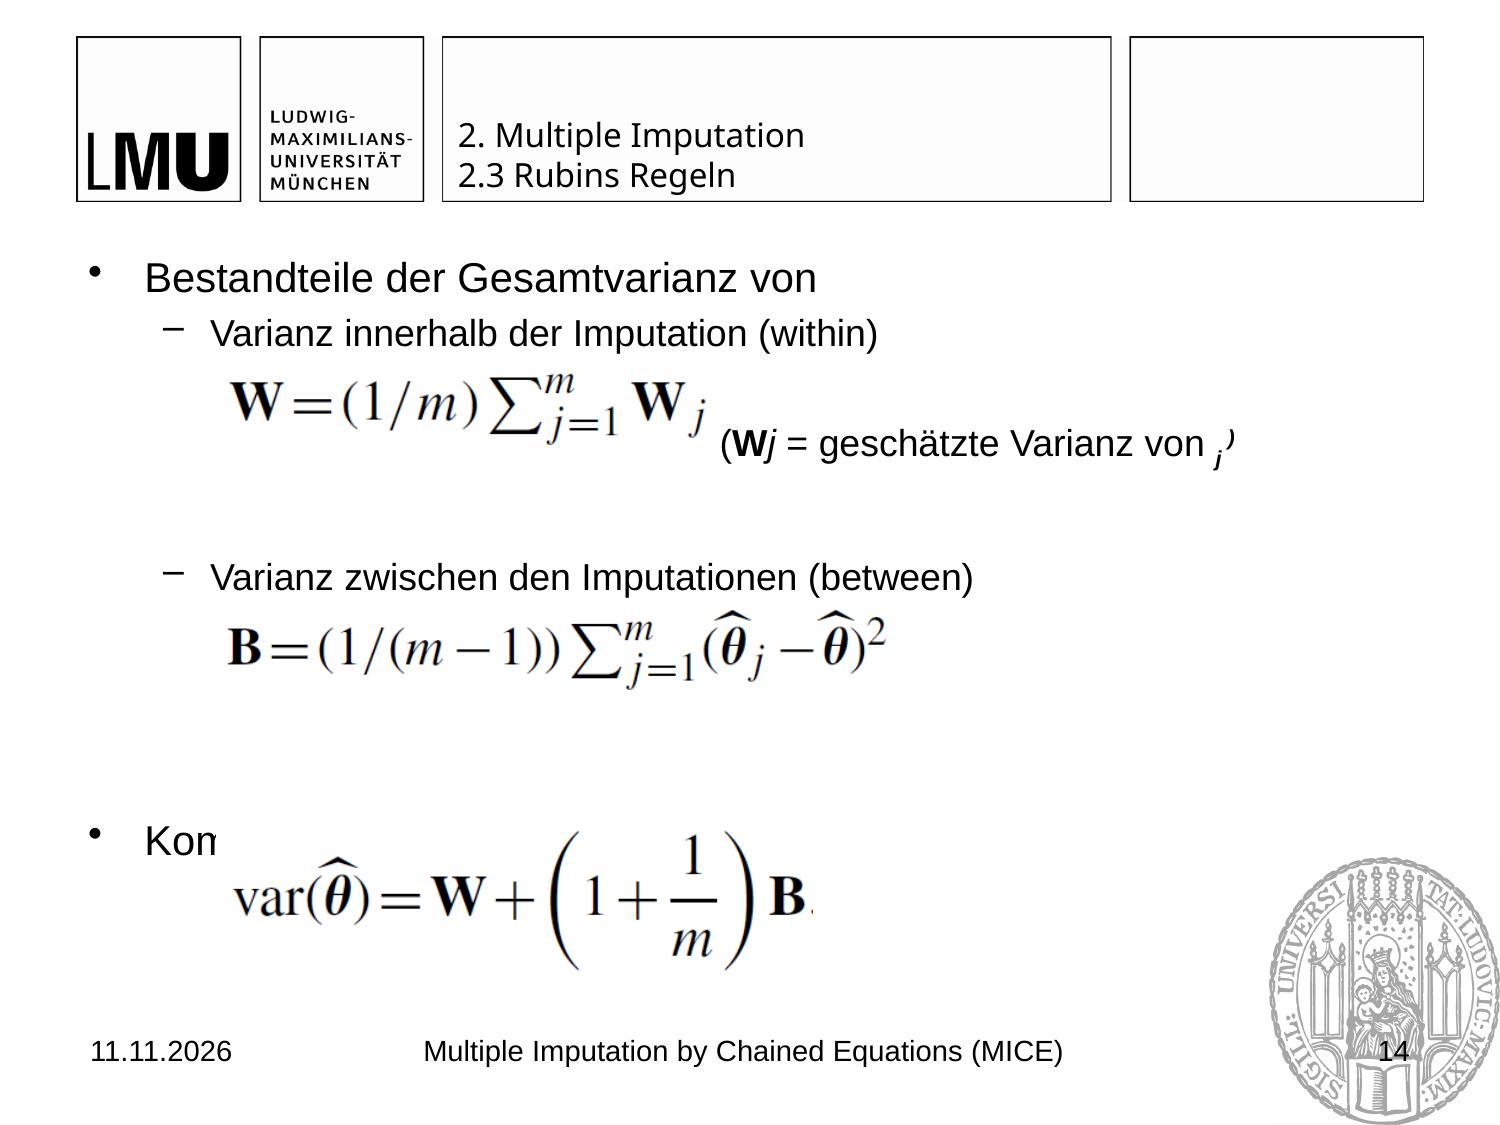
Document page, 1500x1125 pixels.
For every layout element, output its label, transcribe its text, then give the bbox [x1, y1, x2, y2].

picture [1269, 857, 1500, 1125]
title 2. Multiple Imputation 2.3 Rubins Regeln [442, 42, 1105, 197]
picture [218, 609, 895, 696]
footer Multiple Imputation by Chained Equations (MICE) [371, 1024, 1117, 1103]
slide_number 14 [1127, 1024, 1426, 1103]
picture [216, 821, 813, 988]
picture [76, 36, 1424, 202]
picture [218, 368, 722, 446]
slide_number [74, 1024, 361, 1103]
